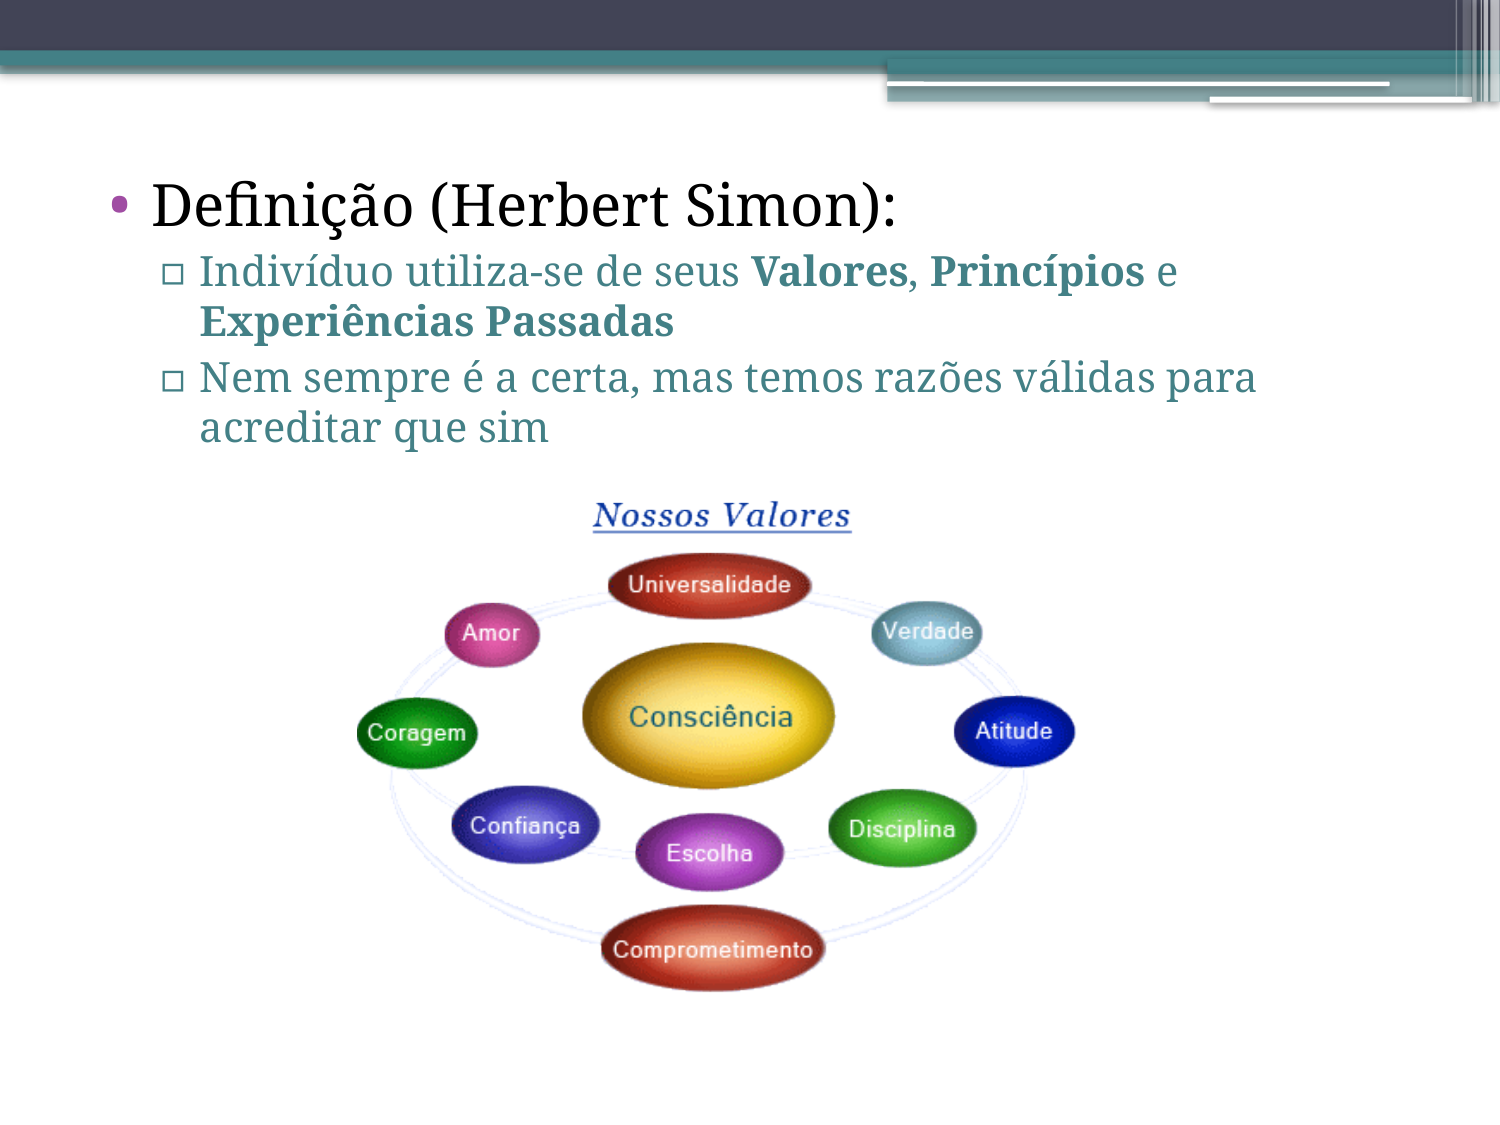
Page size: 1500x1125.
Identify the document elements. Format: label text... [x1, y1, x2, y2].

list Definição (Herbert Simon): Indivíduo utiliza-se de seus Valores, Princípios e Experiências Passadas Nem sempre é a certa, mas temos razões válidas para acreditar que sim [76, 160, 1427, 904]
picture [356, 491, 1085, 1008]
